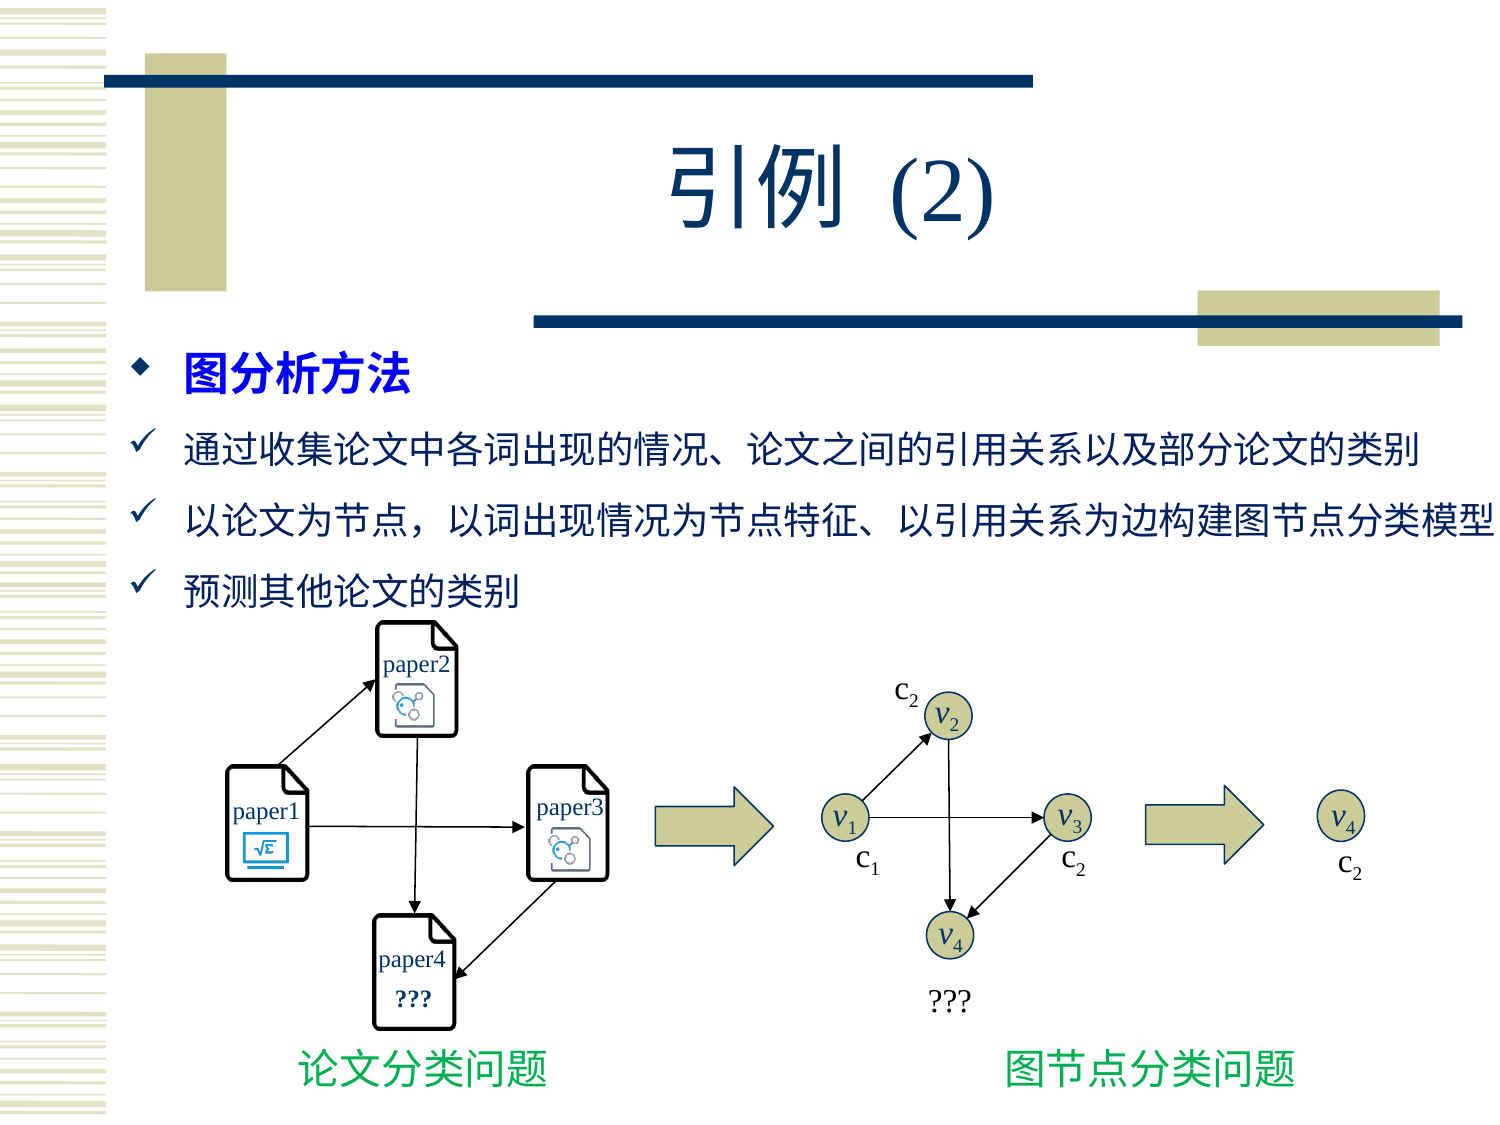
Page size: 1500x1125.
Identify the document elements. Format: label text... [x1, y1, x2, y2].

text_box 图节点分类问题 [989, 1035, 1332, 1100]
text_box v4 [923, 903, 1007, 964]
text_box ??? [913, 972, 996, 1027]
text_box v2 [920, 719, 1003, 743]
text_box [278, 678, 376, 765]
text_box [1145, 785, 1264, 865]
picture [225, 764, 333, 882]
text_box c2 [879, 658, 1057, 719]
text_box v4 [1316, 785, 1400, 847]
text_box c1 [840, 826, 924, 887]
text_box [454, 881, 556, 980]
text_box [414, 740, 418, 914]
text_box [655, 786, 774, 866]
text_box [966, 834, 1052, 919]
text_box c2 [1046, 827, 1130, 888]
picture [375, 620, 483, 739]
text_box c2 [1323, 831, 1406, 892]
text_box v1 [817, 785, 901, 847]
text_box 论文分类问题 [283, 1035, 591, 1100]
text_box v3 [1042, 784, 1126, 832]
picture [526, 763, 633, 882]
picture [372, 913, 480, 1032]
title 引例 (2) [224, 99, 1436, 288]
text_box paper4 [363, 935, 367, 980]
text_box 图分析方法 通过收集论文中各词出现的情况、论文之间的引用关系以及部分论文的类别 以论文为节点，以词出现情况为节点特征、以引用关系为边构建图节点分类模型 预测其他论文的类别 [112, 337, 1500, 598]
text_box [861, 732, 933, 802]
